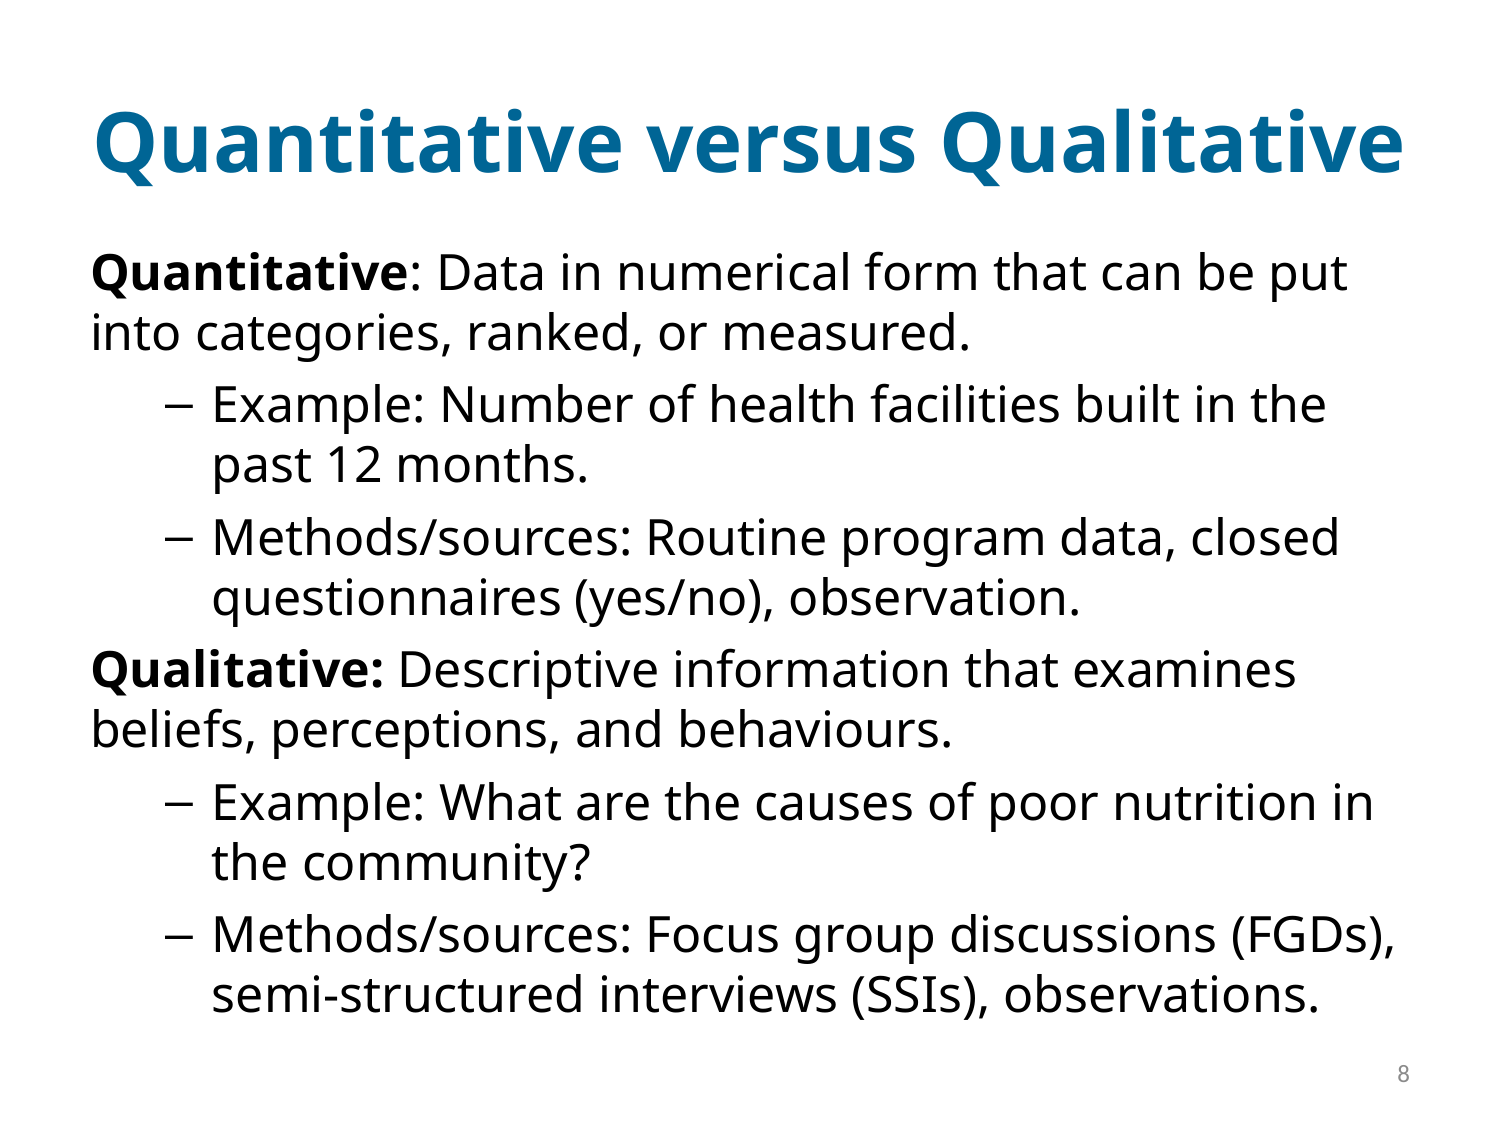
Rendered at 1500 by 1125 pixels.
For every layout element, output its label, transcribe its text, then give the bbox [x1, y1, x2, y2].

list Quantitative: Data in numerical form that can be put into categories, ranked, or measured. Example: Number of health facilities built in the past 12 months. Methods/sources: Routine program data, closed questionnaires (yes/no), observation. Qualitative: Descriptive information that examines beliefs, perceptions, and behaviours. Example: What are the causes of poor nutrition in the community? Methods/sources: Focus group discussions (FGDs), semi-structured interviews (SSIs), observations. [75, 232, 1425, 1125]
slide_number 8 [1074, 1042, 1425, 1103]
title Quantitative versus Qualitative [75, 45, 1425, 232]
